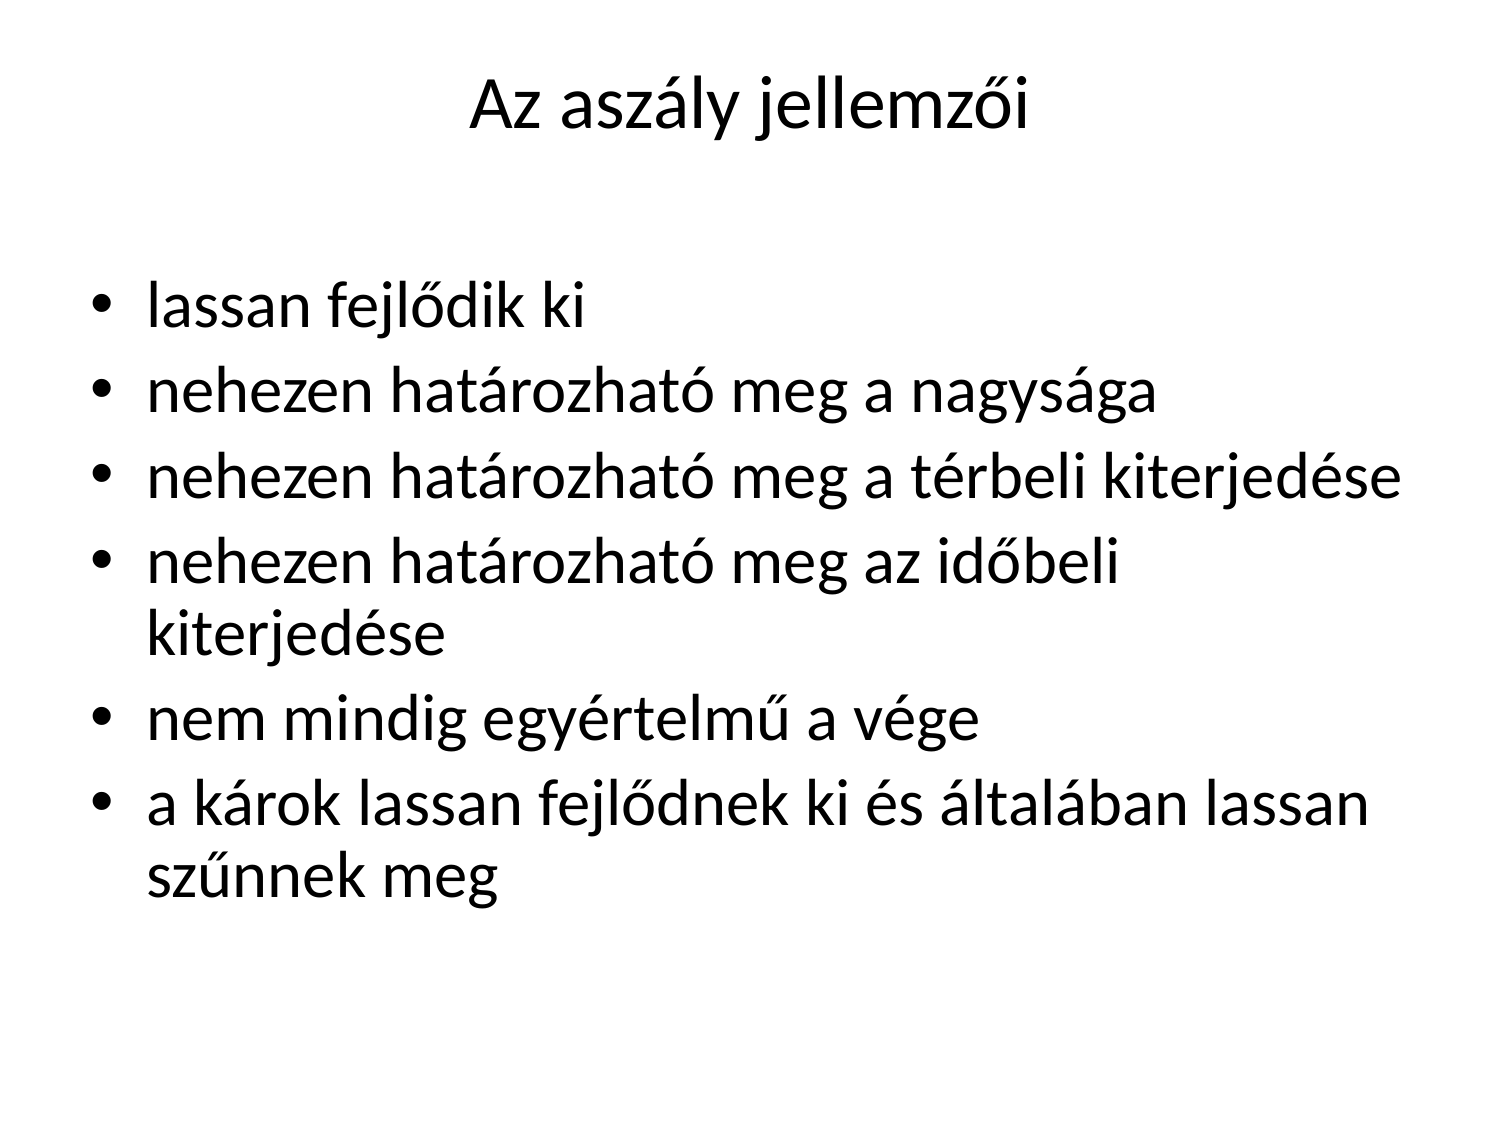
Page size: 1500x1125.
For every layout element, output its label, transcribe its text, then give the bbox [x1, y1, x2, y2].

title Az aszály jellemzői [74, 44, 1426, 233]
list lassan fejlődik ki nehezen határozható meg a nagysága nehezen határozható meg a térbeli kiterjedése nehezen határozható meg az időbeli kiterjedése nem mindig egyértelmű a vége a károk lassan fejlődnek ki és általában lassan szűnnek meg [74, 262, 1426, 1006]
